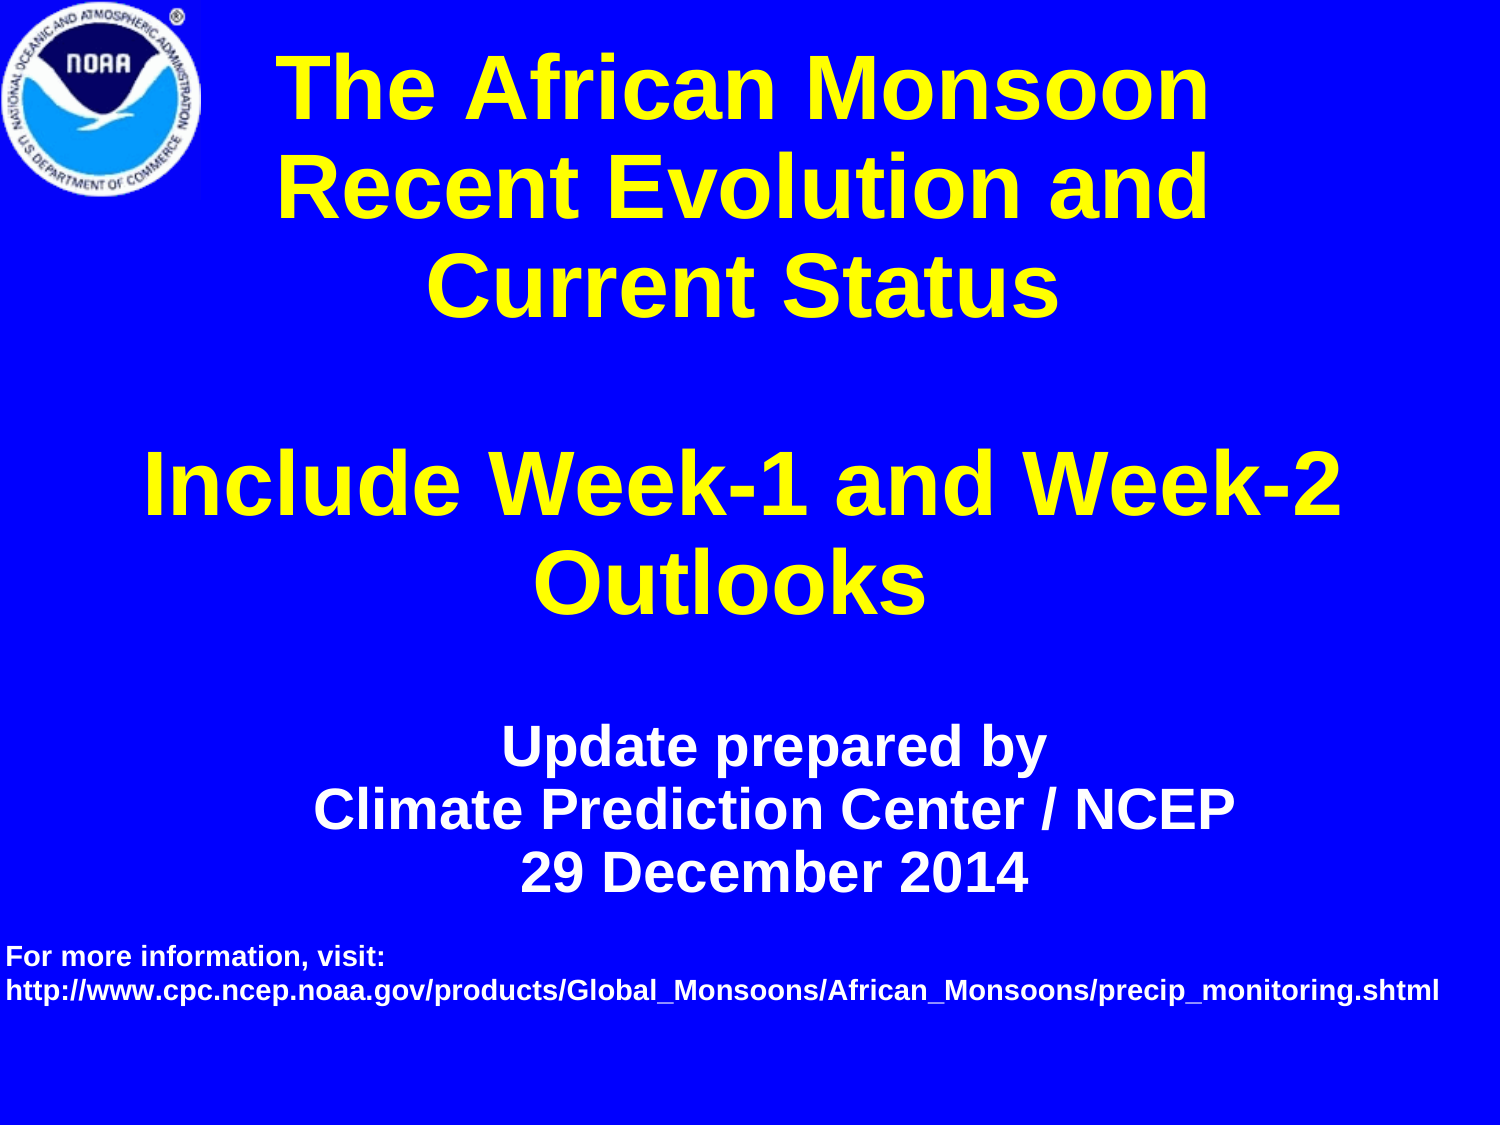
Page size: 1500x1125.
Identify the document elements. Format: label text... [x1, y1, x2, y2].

text_box For more information, visit: http://www.cpc.ncep.noaa.gov/products/Global_Monsoons/African_Monsoons/precip_monitoring.shtml [0, 929, 1457, 1015]
picture [0, 0, 200, 200]
title The African Monsoon Recent Evolution and Current Status Include Week-1 and Week-2 Outlooks [112, 37, 1375, 638]
text_box Update prepared by Climate Prediction Center / NCEP 29 December 2014 [275, 708, 1275, 913]
